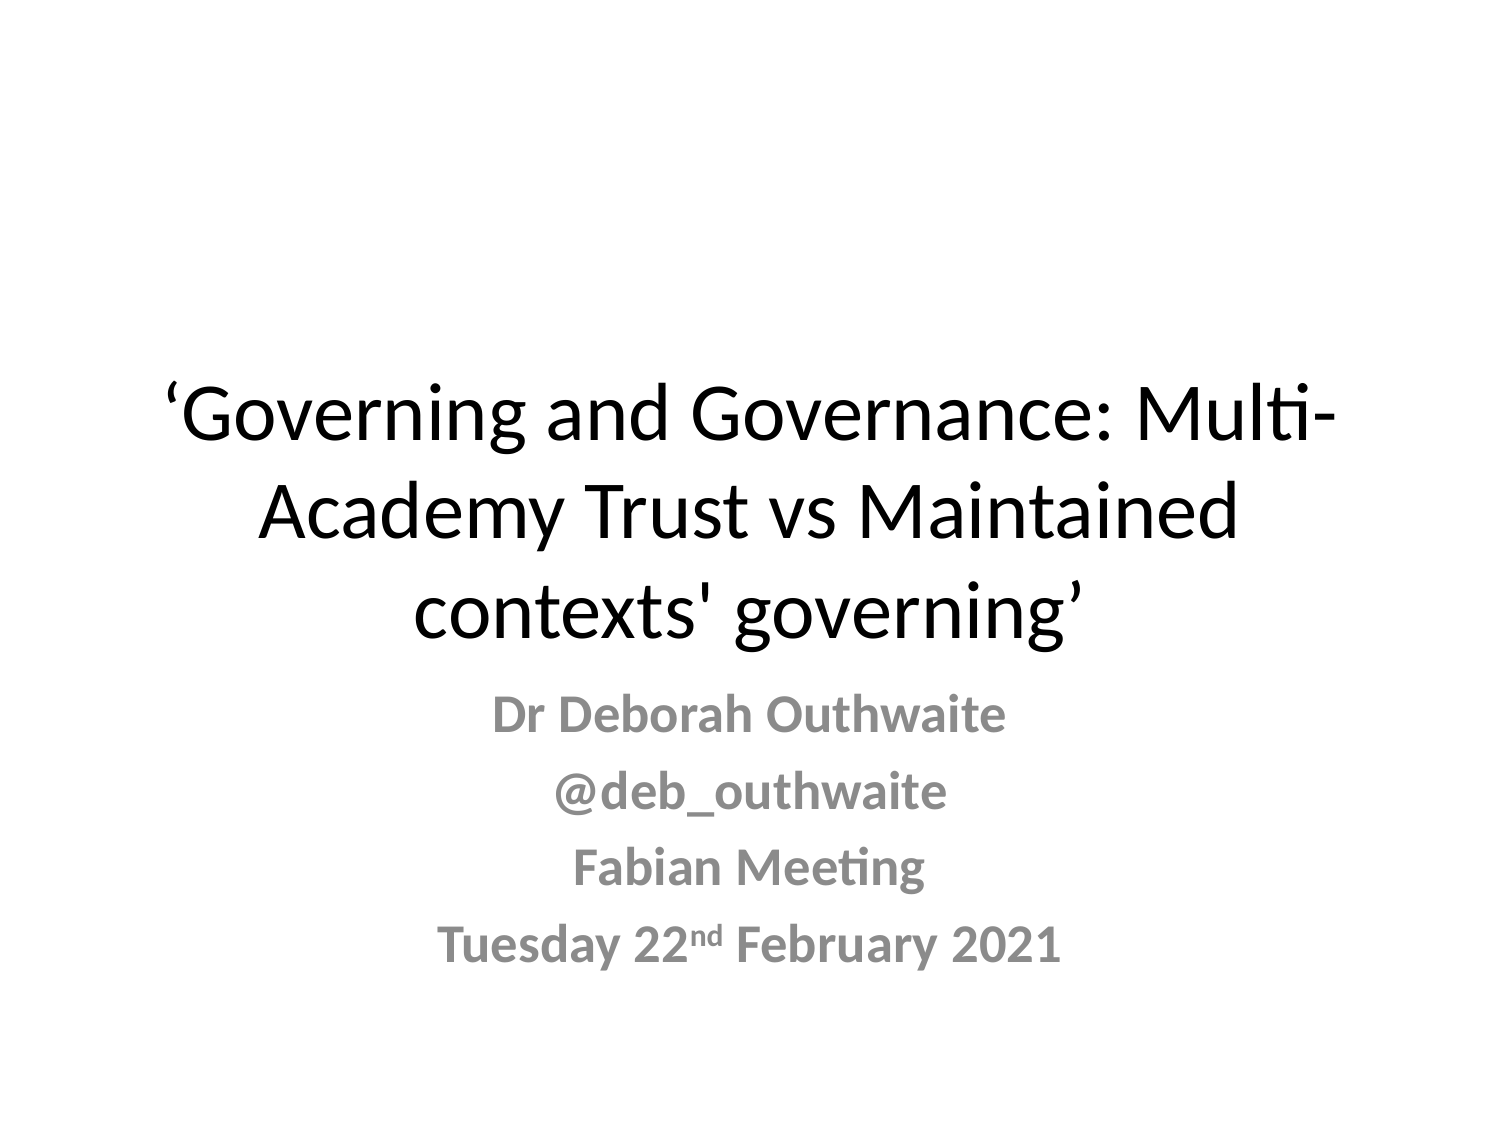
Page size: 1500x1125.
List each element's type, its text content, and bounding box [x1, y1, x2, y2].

subtitle Dr Deborah Outhwaite @deb_outhwaite Fabian Meeting Tuesday 22nd February 2021 [225, 670, 1275, 984]
title ‘Governing and Governance: Multi-Academy Trust vs Maintained contexts' governing’ [112, 349, 1388, 663]
